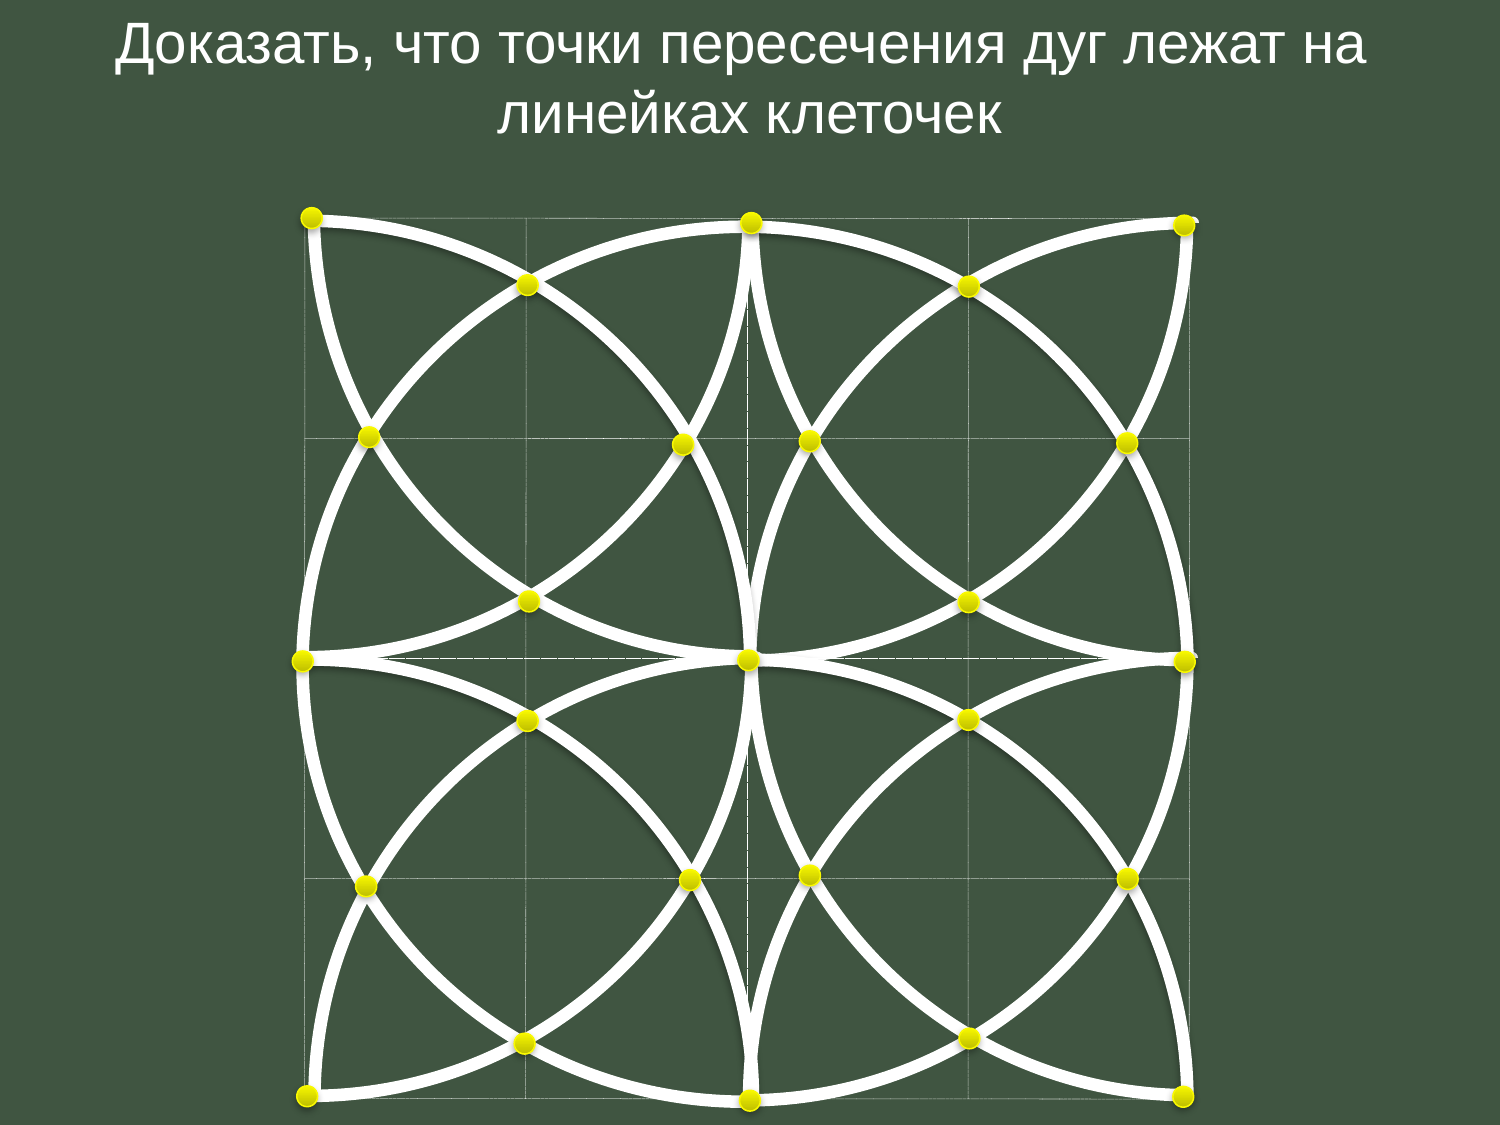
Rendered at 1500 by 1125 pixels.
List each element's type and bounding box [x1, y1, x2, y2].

text_box [0, 0, 1500, 1125]
